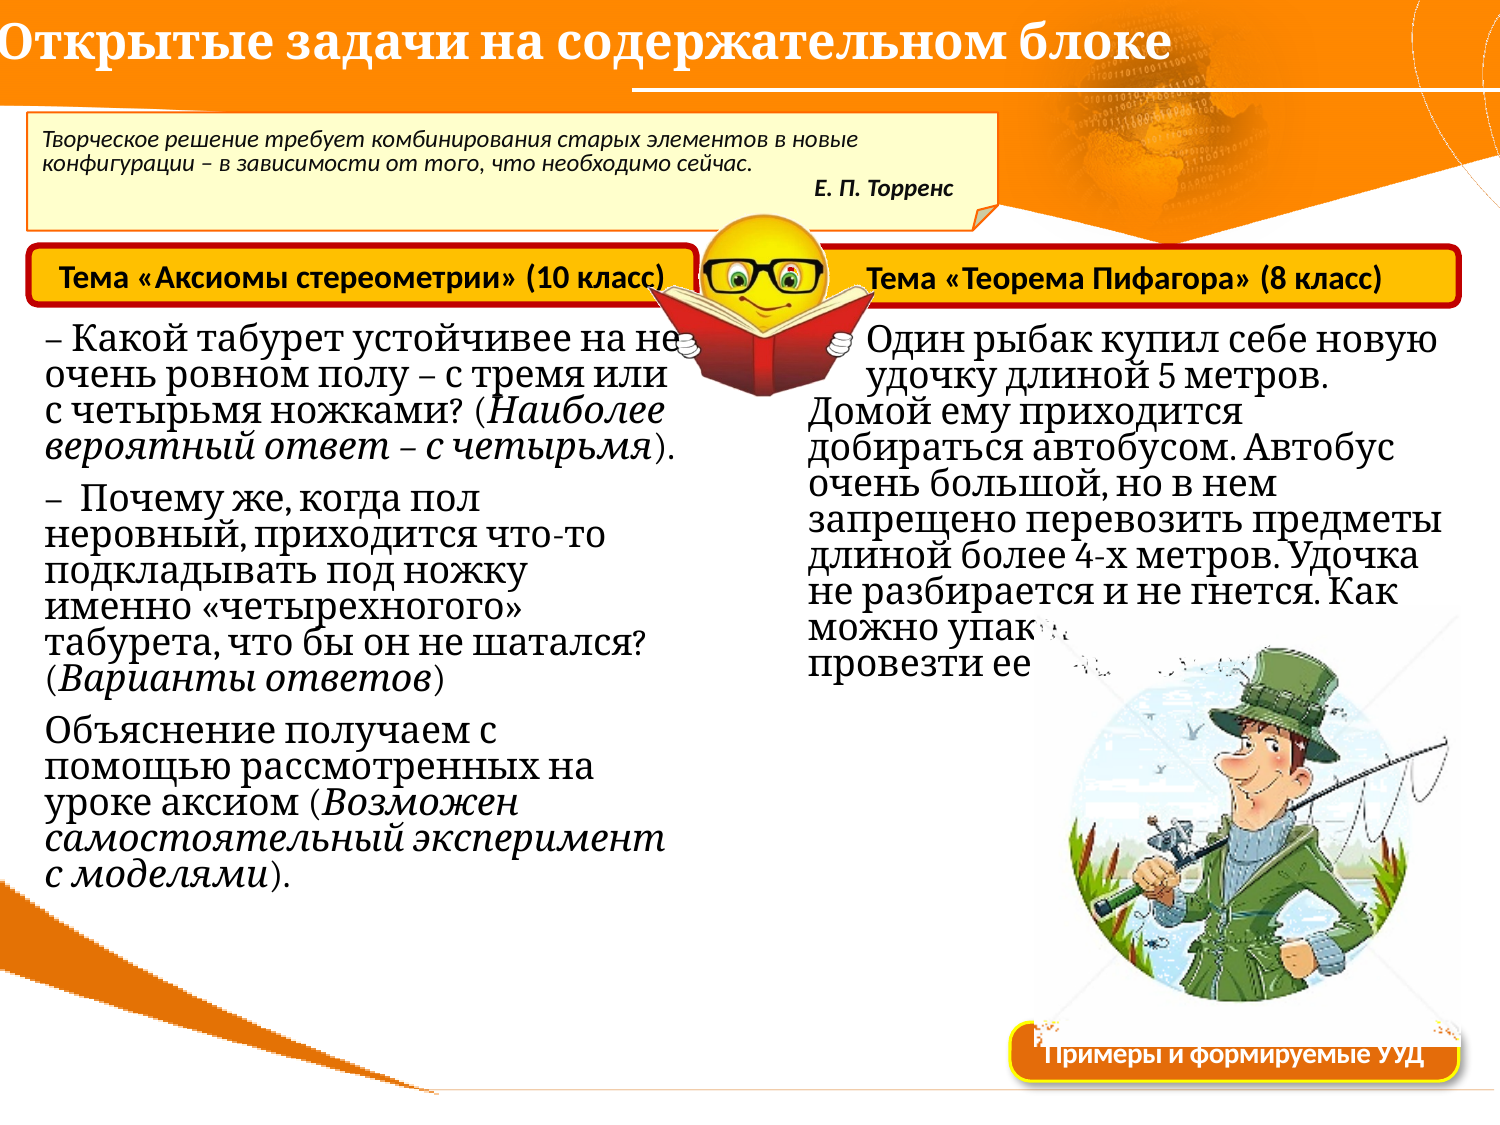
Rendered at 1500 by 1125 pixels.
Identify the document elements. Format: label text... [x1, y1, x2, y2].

picture [0, 0, 1500, 397]
text_box Тема «Теорема Пифагора» (8 класс) [879, 244, 1461, 308]
text_box Примеры и формируемые УУД [1007, 1020, 1461, 1084]
text_box Творческое решение требует комбинирования старых элементов в новые конфигурации – в зависимости от того, что необходимо сейчас. Е. П. Торренс [25, 110, 1001, 233]
picture [1034, 605, 1461, 1047]
text_box Открытые задачи на содержательном блоке [0, 2, 1188, 78]
text_box Один рыбак купил себе новую удочку длиной 5 метров. Домой ему приходится добираться автобусом. Автобус очень большой, но в нем запрещено перевозить предметы длиной более 4-х метров. Удочка не разбирается и не гнется. Как можно упаковать удочку, чтобы провезти ее в автобусе? [792, 316, 1460, 963]
text_box Тема «Аксиомы стереометрии» (10 класс) [26, 243, 638, 307]
picture [0, 803, 469, 1105]
list – Какой табурет устойчивее на не очень ровном полу – с тремя или с четырьмя ножками? (Наиболее вероятный ответ – с четырьмя). – Почему же, когда пол неровный, приходится что-то подкладывать под ножку именно «четырехногого» табурета, что бы он не шатался? (Варианты ответов) Объяснение получаем с помощью рассмотренных на уроке аксиом (Возможен самостоятельный эксперимент с моделями). [29, 315, 697, 961]
